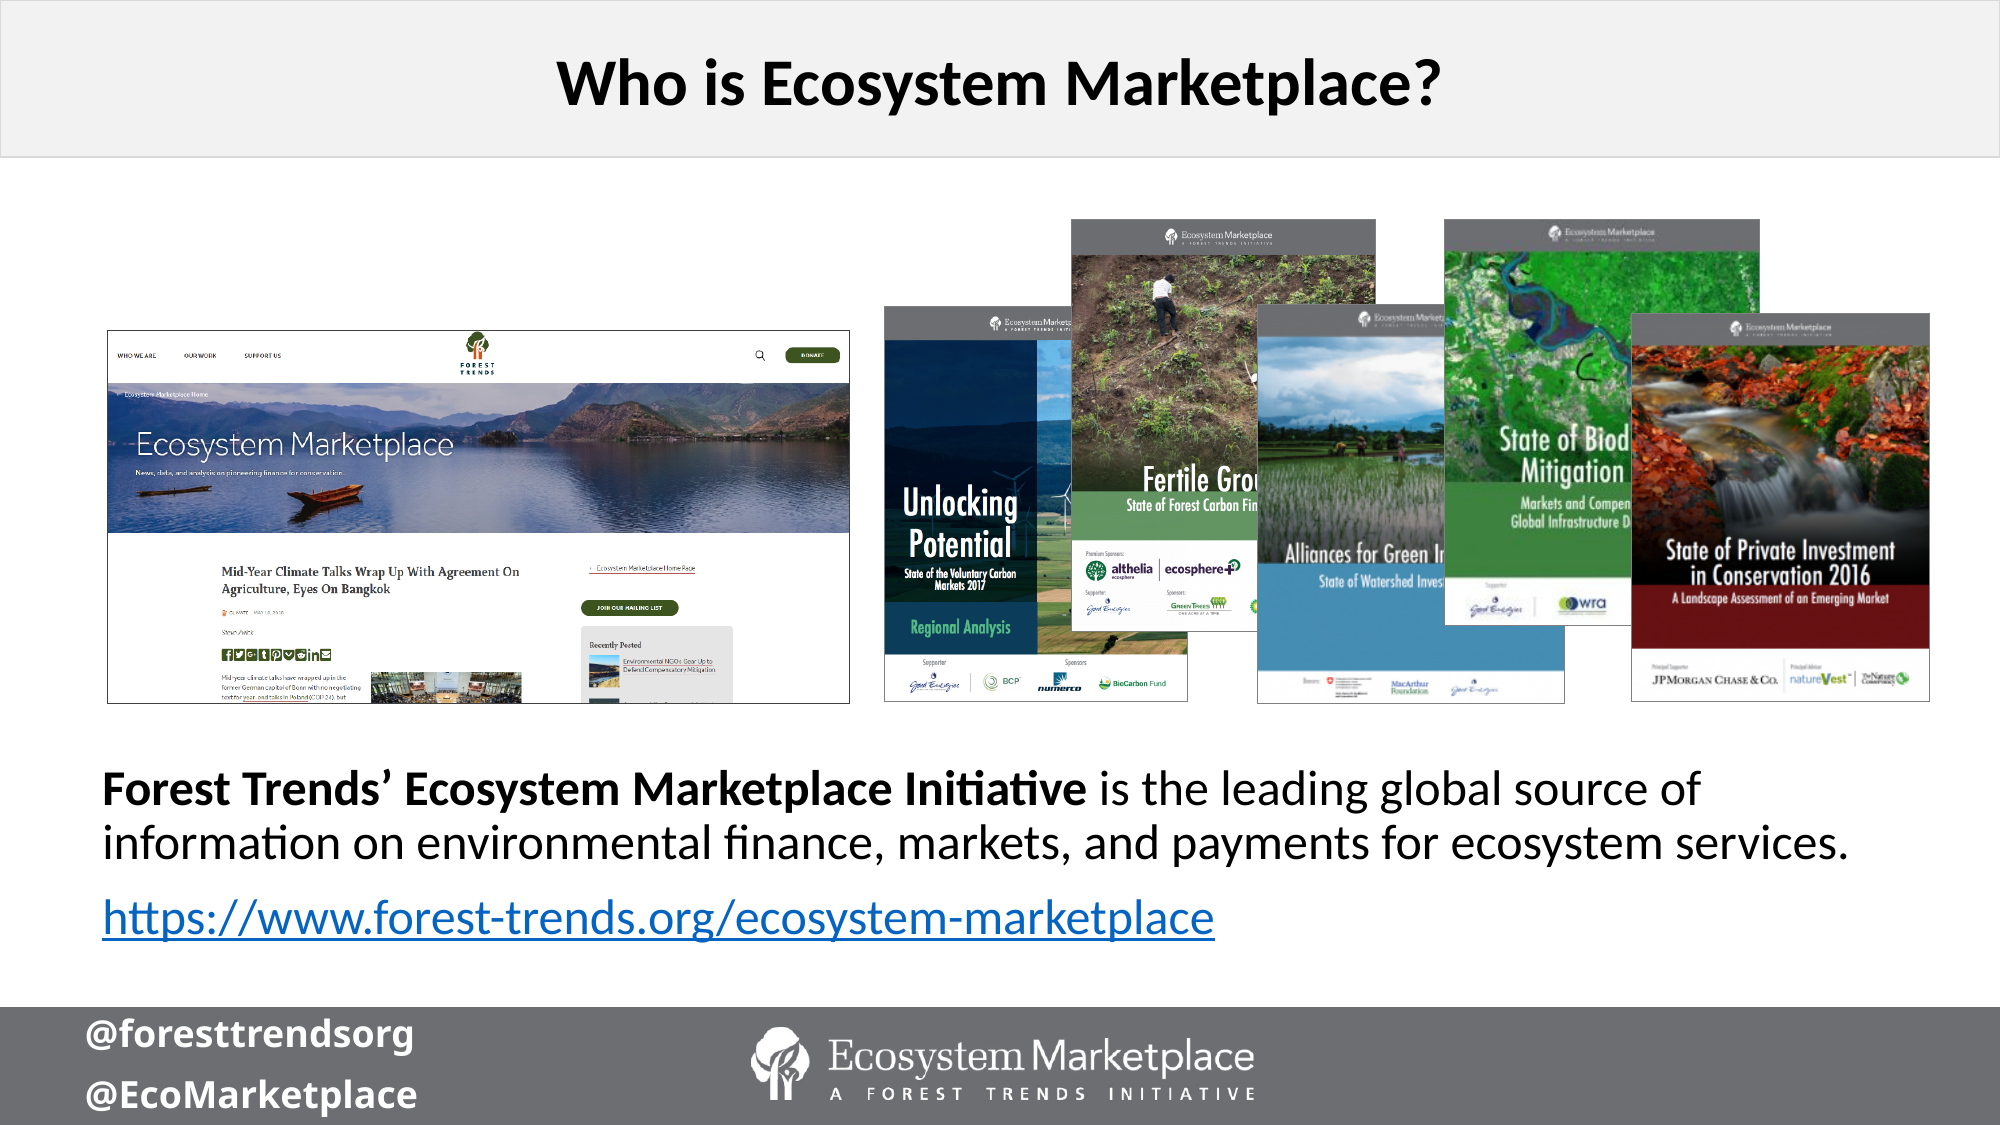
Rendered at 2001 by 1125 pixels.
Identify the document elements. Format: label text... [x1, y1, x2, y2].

text_box Who is Ecosystem Marketplace? [0, 0, 2000, 158]
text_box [0, 1007, 2000, 1125]
picture [107, 330, 850, 704]
list Forest Trends’ Ecosystem Marketplace Initiative is the leading global source of information on environmental finance, markets, and payments for ecosystem services. https://www.forest-trends.org/ecosystem-marketplace [87, 754, 1950, 972]
picture [884, 219, 1930, 704]
